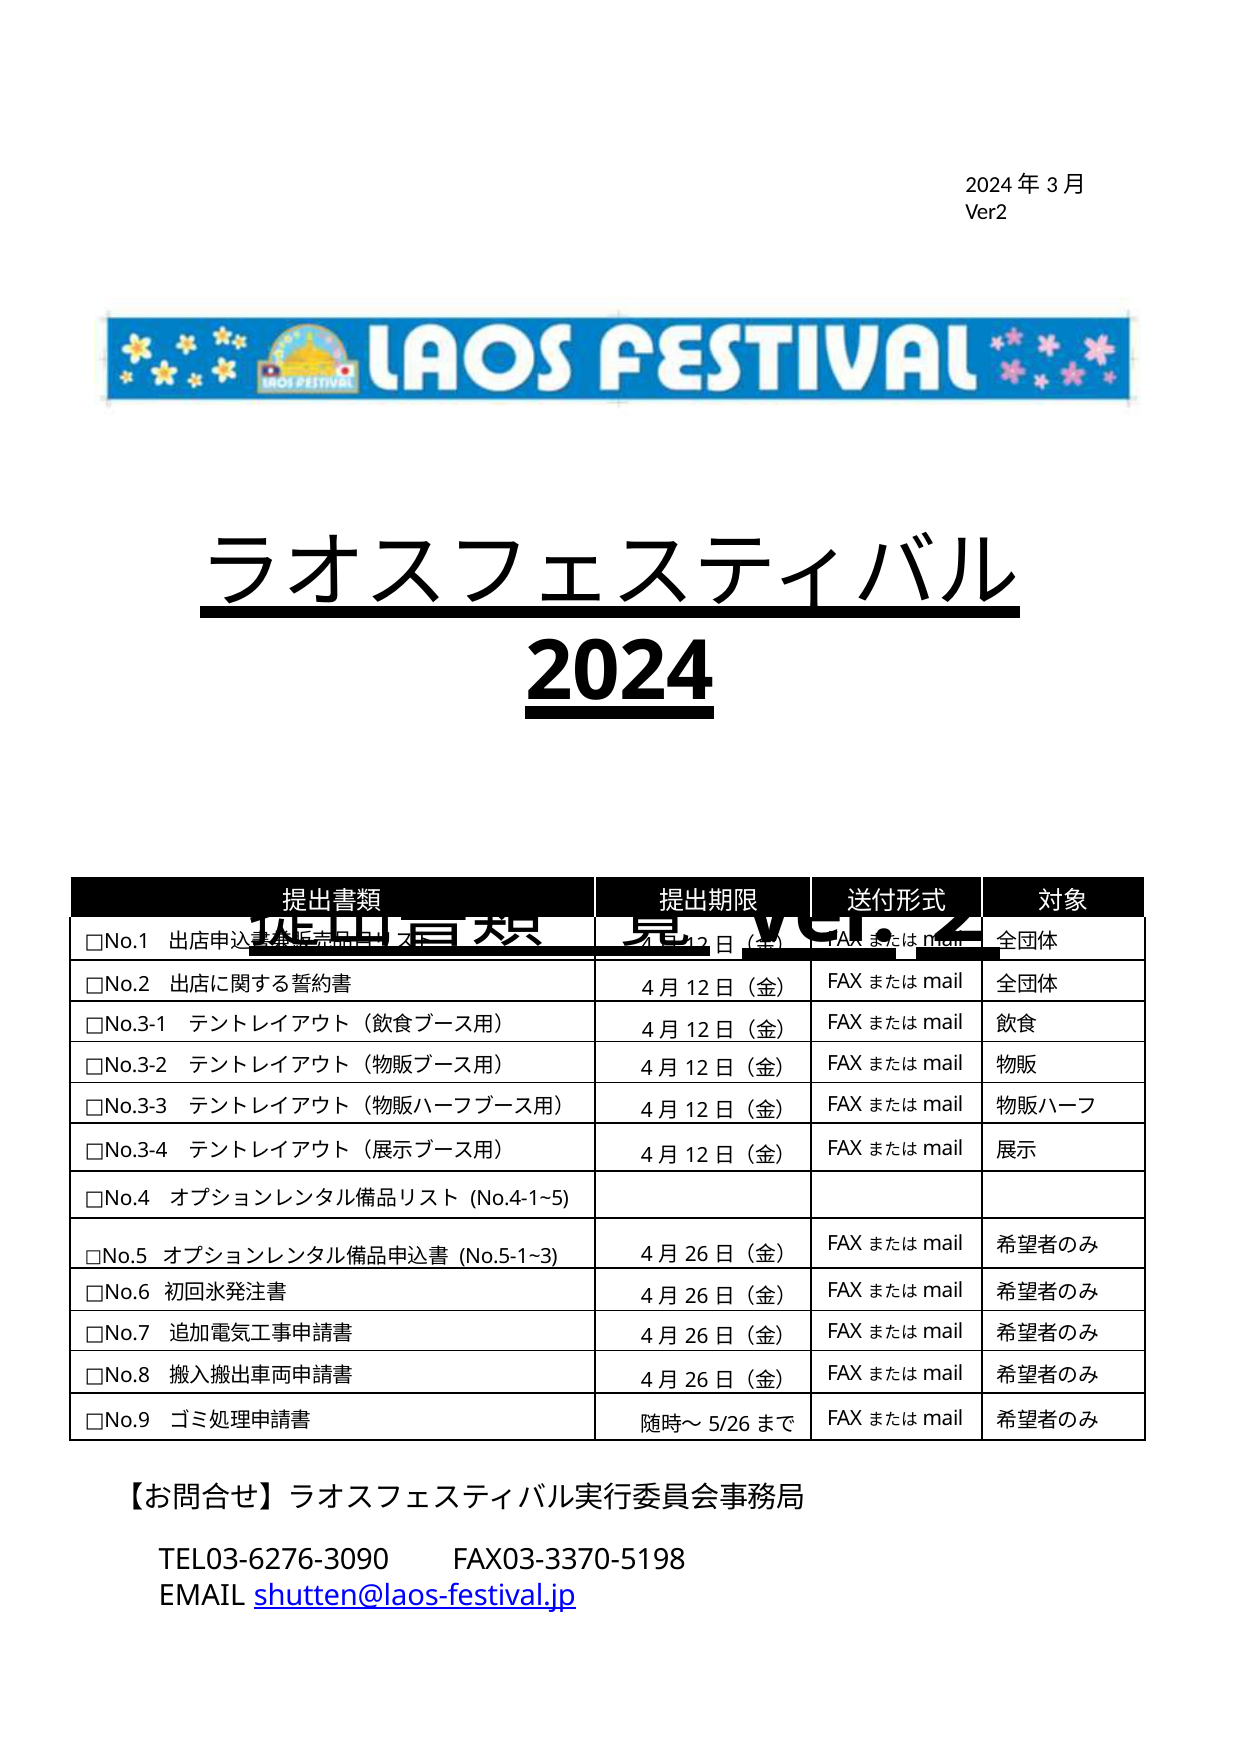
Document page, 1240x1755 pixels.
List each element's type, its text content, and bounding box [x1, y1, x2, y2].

table_cell FAXまたはmail [812, 917, 981, 959]
table_cell □No.8 搬入搬出車両申請書 [71, 1351, 594, 1392]
table_cell [812, 1172, 981, 1217]
table_header 送付形式 [812, 877, 981, 917]
table_cell FAXまたはmail [812, 1351, 981, 1392]
table_cell 物販 [983, 1042, 1144, 1082]
table_cell 希望者のみ [983, 1394, 1144, 1439]
table_header 提出書類 [71, 877, 594, 917]
table_cell FAXまたはmail [812, 1269, 981, 1310]
table_cell 4月12日（金） [596, 1002, 810, 1041]
table_cell □No.2 出店に関する誓約書 [71, 961, 594, 1000]
table_cell □No.1 出店申込書兼販売品目リスト [71, 917, 594, 959]
table_cell □No.6 初回氷発注書 [71, 1269, 594, 1310]
table_cell 飲食 [983, 1002, 1144, 1041]
table_cell FAXまたはmail [812, 1083, 981, 1122]
table_cell 4月26日（金） [596, 1269, 810, 1310]
table_cell □No.3-2 テントレイアウト（物販ブース用） [71, 1042, 594, 1082]
table_cell FAXまたはmail [812, 1124, 981, 1170]
table_cell FAXまたはmail [812, 1219, 981, 1267]
table_cell 全団体 [983, 961, 1144, 1000]
table_cell [596, 1172, 810, 1217]
table_cell FAXまたはmail [812, 1311, 981, 1350]
table_cell 4月26日（金） [596, 1351, 810, 1392]
table_cell [983, 1172, 1144, 1217]
table_cell 随時～5/26まで [596, 1394, 810, 1439]
table_header 対象 [983, 877, 1144, 917]
table_cell 4月12日（金） [596, 1083, 810, 1122]
table_cell 4月26日（金） [596, 1219, 810, 1267]
table_cell □No.3-1 テントレイアウト（飲食ブース用） [71, 1002, 594, 1041]
table_cell 4月12日（金） [596, 961, 810, 1000]
table_cell 希望者のみ [983, 1311, 1144, 1350]
table_cell 4月12日（金） [596, 1124, 810, 1170]
table_cell 希望者のみ [983, 1269, 1144, 1310]
table_cell FAXまたはmail [812, 1002, 981, 1041]
table_cell 希望者のみ [983, 1219, 1144, 1267]
table_cell □No.9 ゴミ処理申請書 [71, 1394, 594, 1439]
table_cell □No.3-4 テントレイアウト（展示ブース用） [71, 1124, 594, 1170]
table_cell 物販ハーフ [983, 1083, 1144, 1122]
table_cell FAXまたはmail [812, 961, 981, 1000]
table_cell 展示 [983, 1124, 1144, 1170]
picture [94, 297, 1141, 416]
table_cell FAXまたはmail [812, 1394, 981, 1439]
table_cell 4月26日（金） [596, 1311, 810, 1350]
text_box 2024年3月Ver2 [963, 167, 1116, 225]
table_header 提出期限 [596, 877, 810, 917]
table_cell □No.4 オプションレンタル備品リスト (No.4-1~5) [71, 1172, 594, 1217]
table_cell □No.7 追加電気工事申請書 [71, 1311, 594, 1350]
table_cell 4月12日（金） [596, 1042, 810, 1082]
table_cell 全団体 [983, 917, 1144, 959]
table_cell □No.3-3 テントレイアウト（物販ハーフブース用） [71, 1083, 594, 1122]
text_box 【お問合せ】ラオスフェスティバル実行委員会事務局 TEL03-6276-3090 FAX03-3370-5198 EMAIL shutten@laos-festival.jp [112, 1476, 1095, 1616]
table_cell □No.5 オプションレンタル備品申込書 (No.5-1~3) [71, 1219, 594, 1267]
table_cell 4月12日（金） [596, 917, 810, 959]
title ラオスフェスティバル2024 提出書類一覧 Ver.２ [172, 514, 1067, 875]
table_cell FAXまたはmail [812, 1042, 981, 1082]
table_cell 希望者のみ [983, 1351, 1144, 1392]
